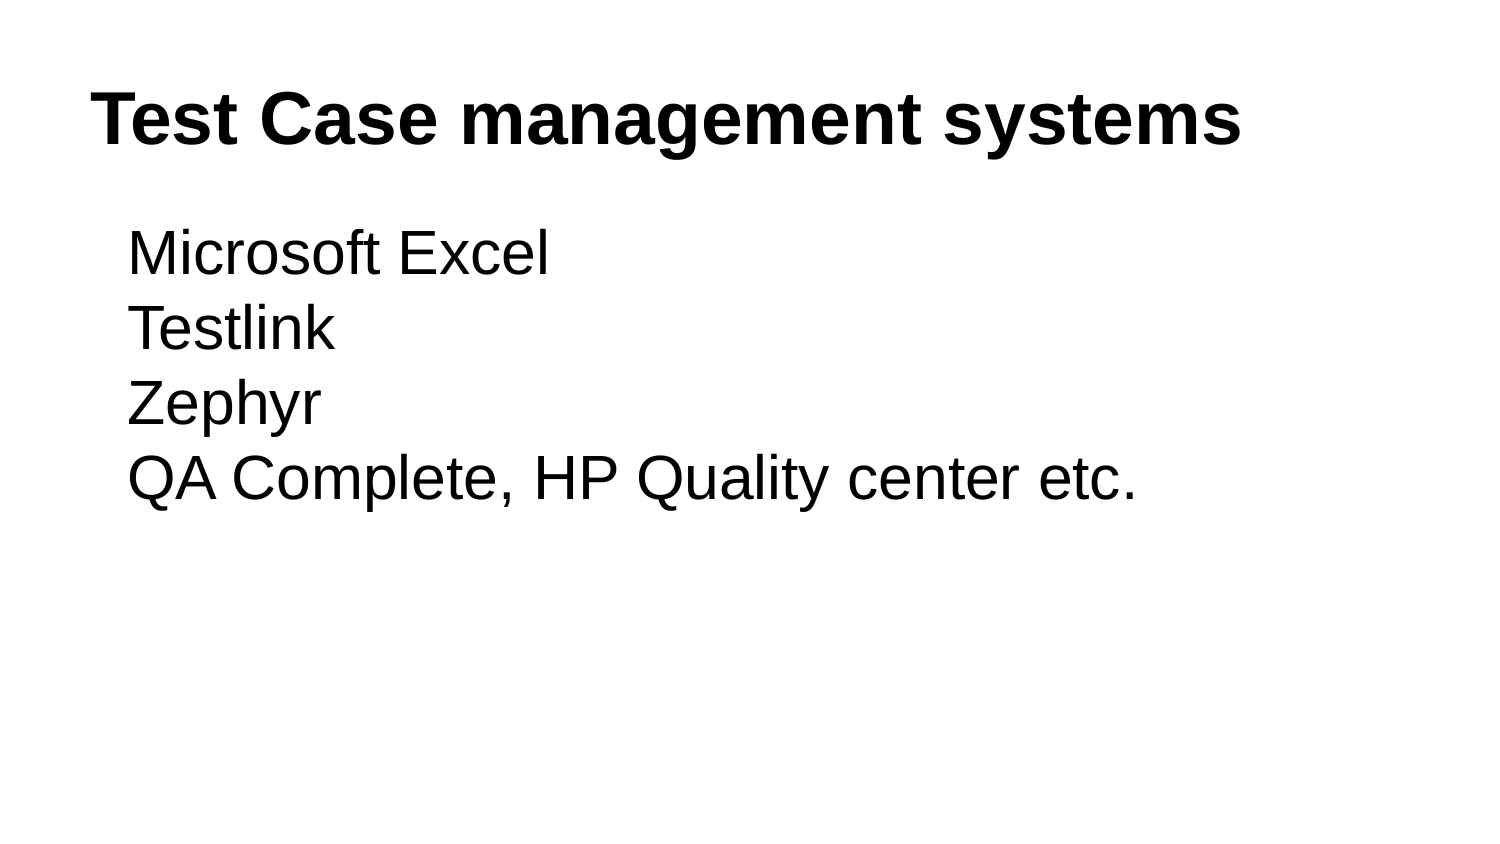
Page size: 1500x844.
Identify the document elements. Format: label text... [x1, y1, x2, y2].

title Test Case management systems [75, 33, 1425, 175]
list Microsoft Excel Testlink Zephyr QA Complete, HP Quality center etc. [75, 196, 1425, 808]
